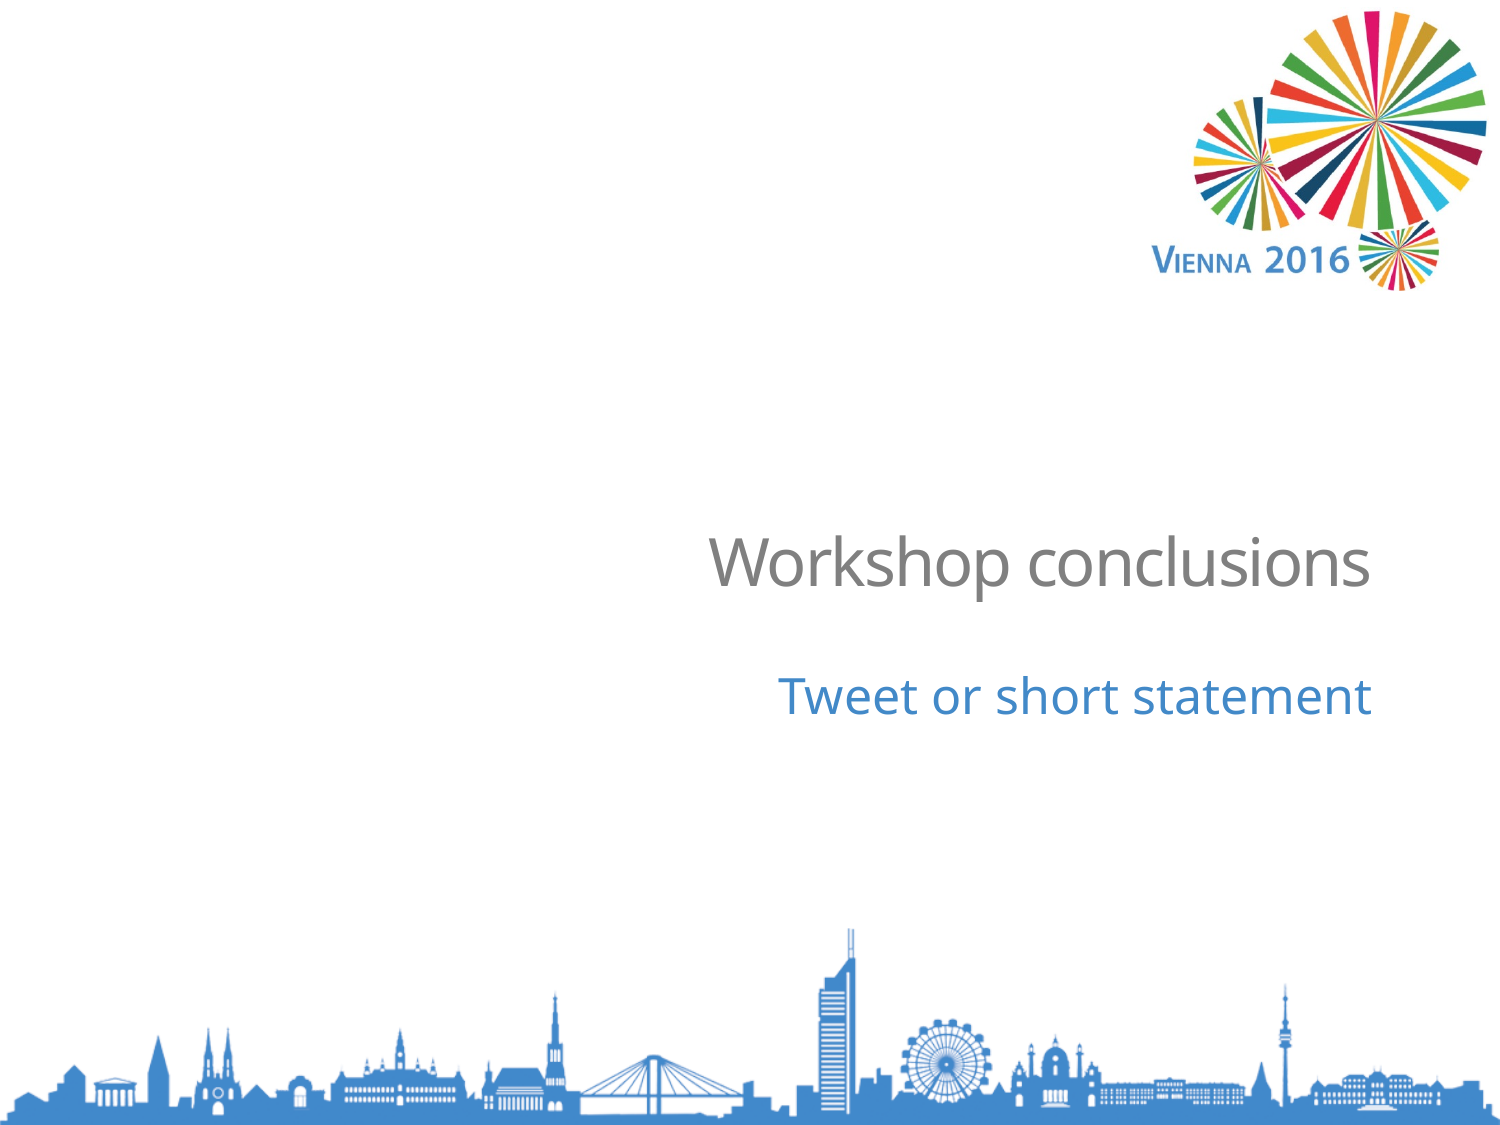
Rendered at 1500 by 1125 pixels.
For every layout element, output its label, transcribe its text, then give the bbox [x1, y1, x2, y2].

picture [0, 928, 1500, 1125]
subtitle Tweet or short statement [525, 656, 1388, 799]
title Workshop conclusions [525, 474, 1388, 646]
picture [1151, 7, 1489, 291]
